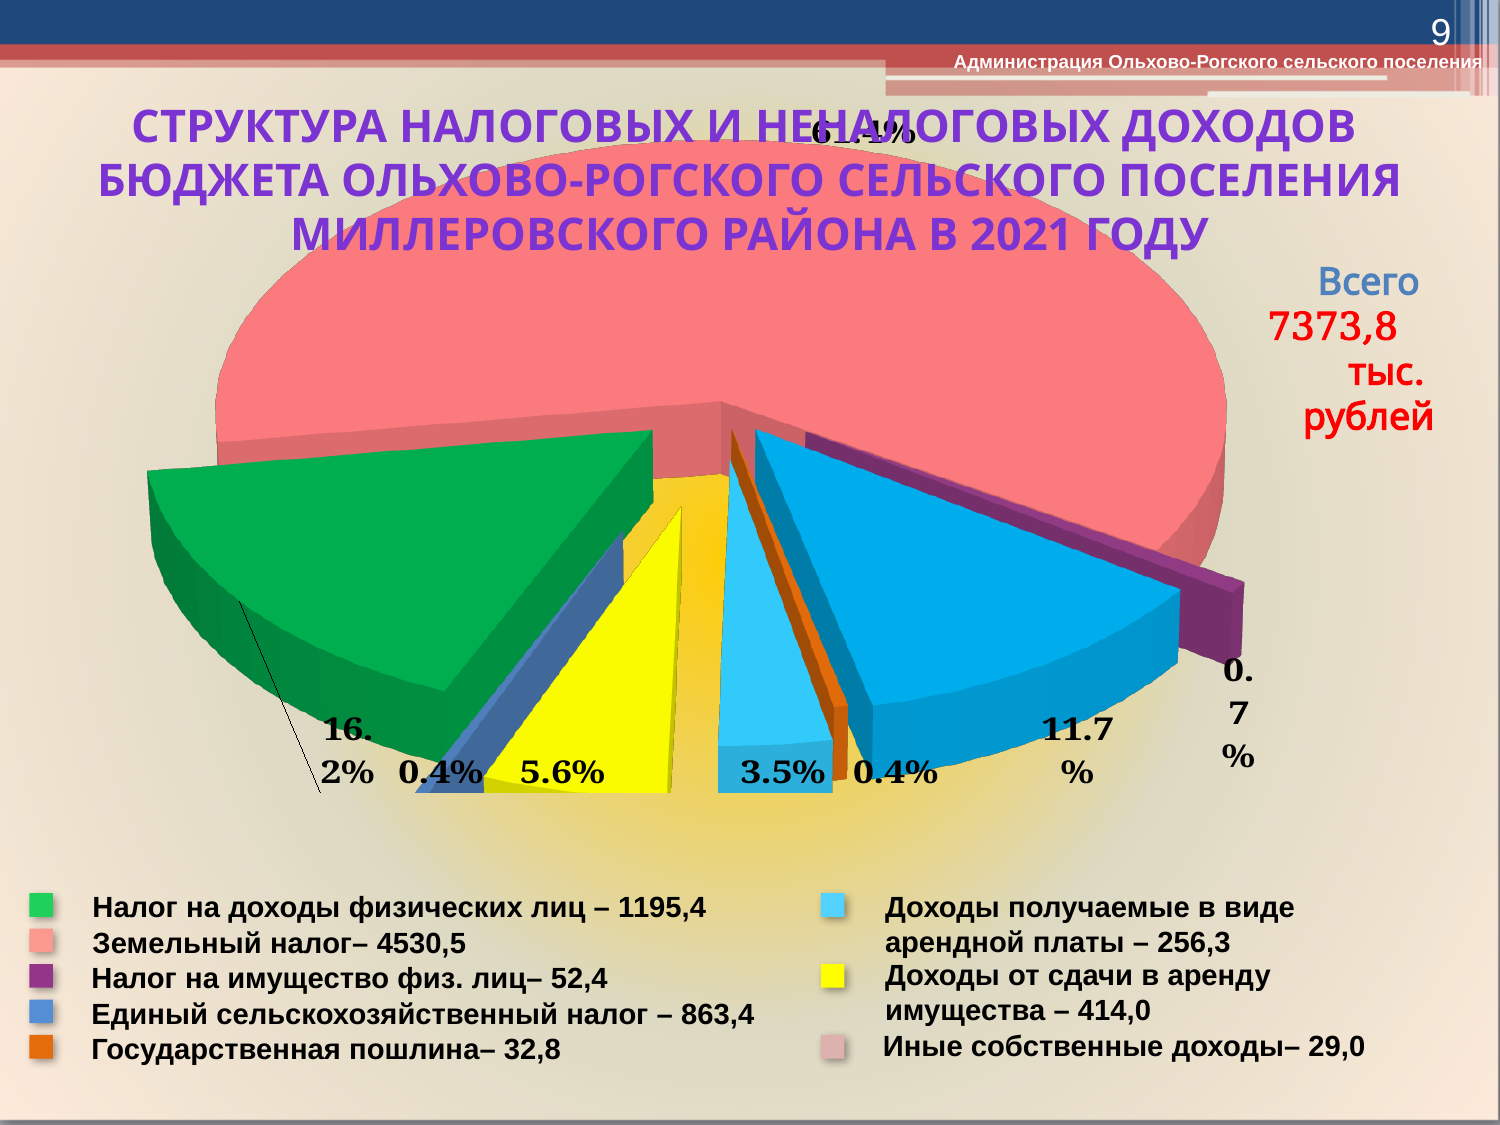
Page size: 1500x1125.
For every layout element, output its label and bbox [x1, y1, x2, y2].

text_box [76, 881, 1412, 1074]
picture [0, 0, 1500, 1125]
chart [52, 101, 1377, 918]
